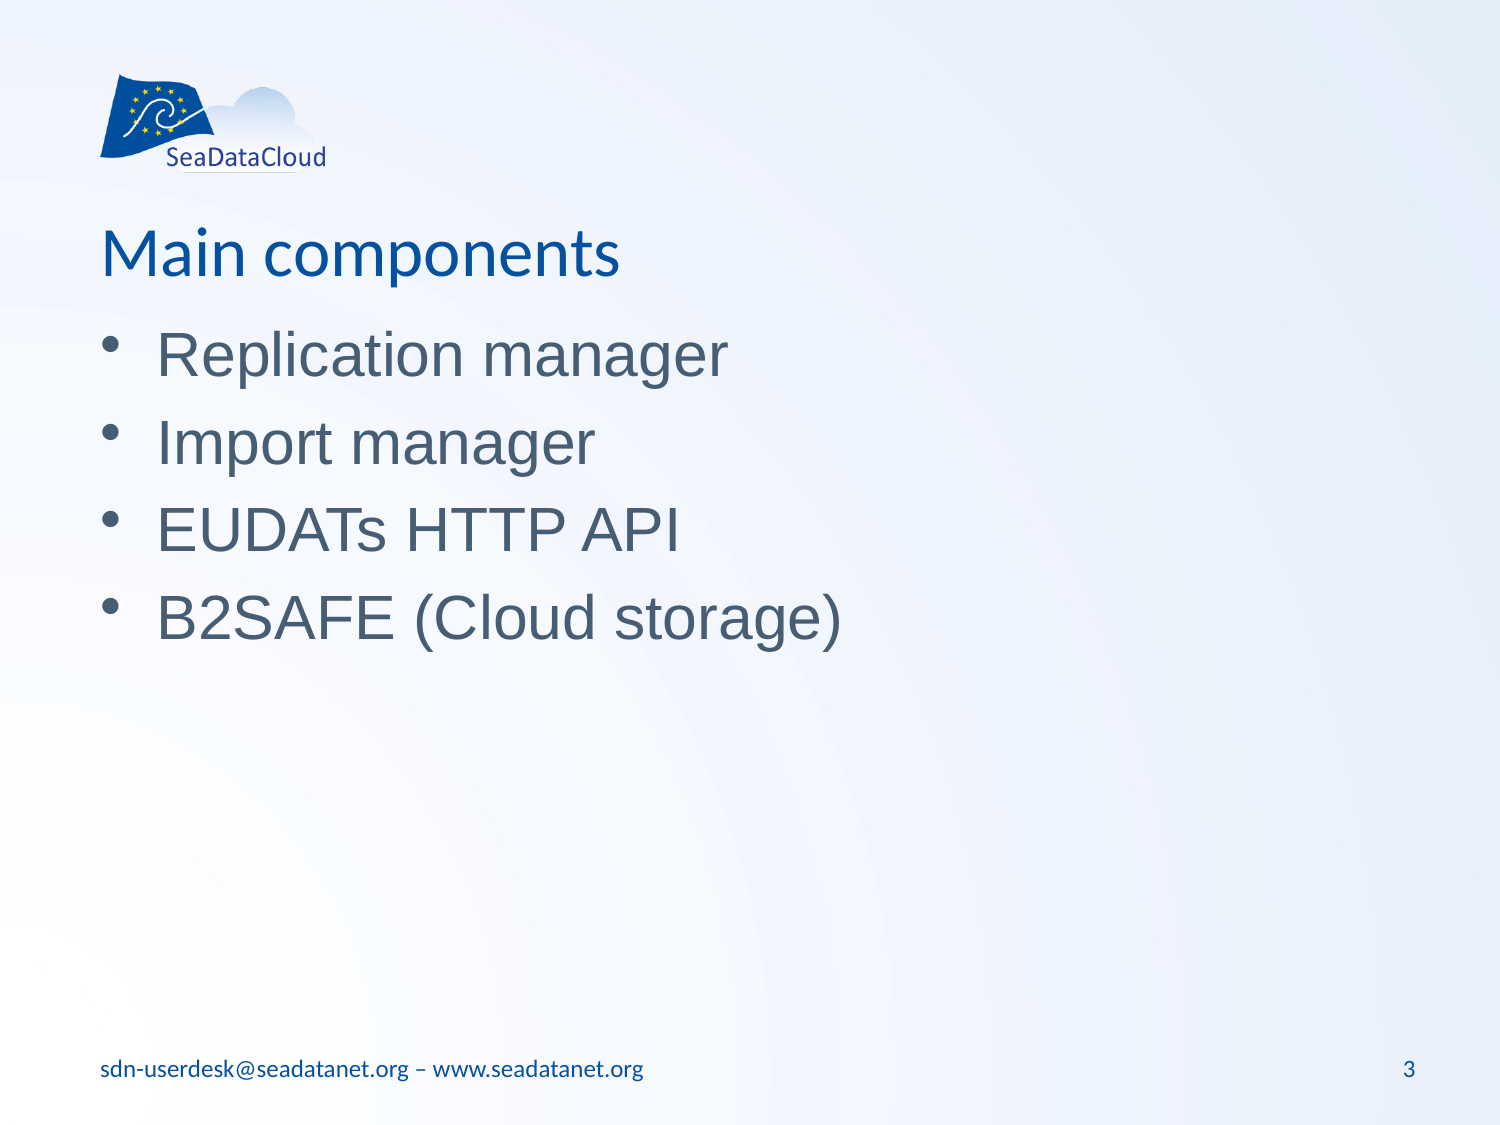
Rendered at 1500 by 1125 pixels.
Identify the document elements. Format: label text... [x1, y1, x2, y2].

slide_number 3 [1316, 1052, 1431, 1083]
picture [0, 0, 1500, 1125]
list Replication manager Import manager EUDATs HTTP API B2SAFE (Cloud storage) [100, 314, 1424, 663]
title Main components [100, 205, 1424, 292]
